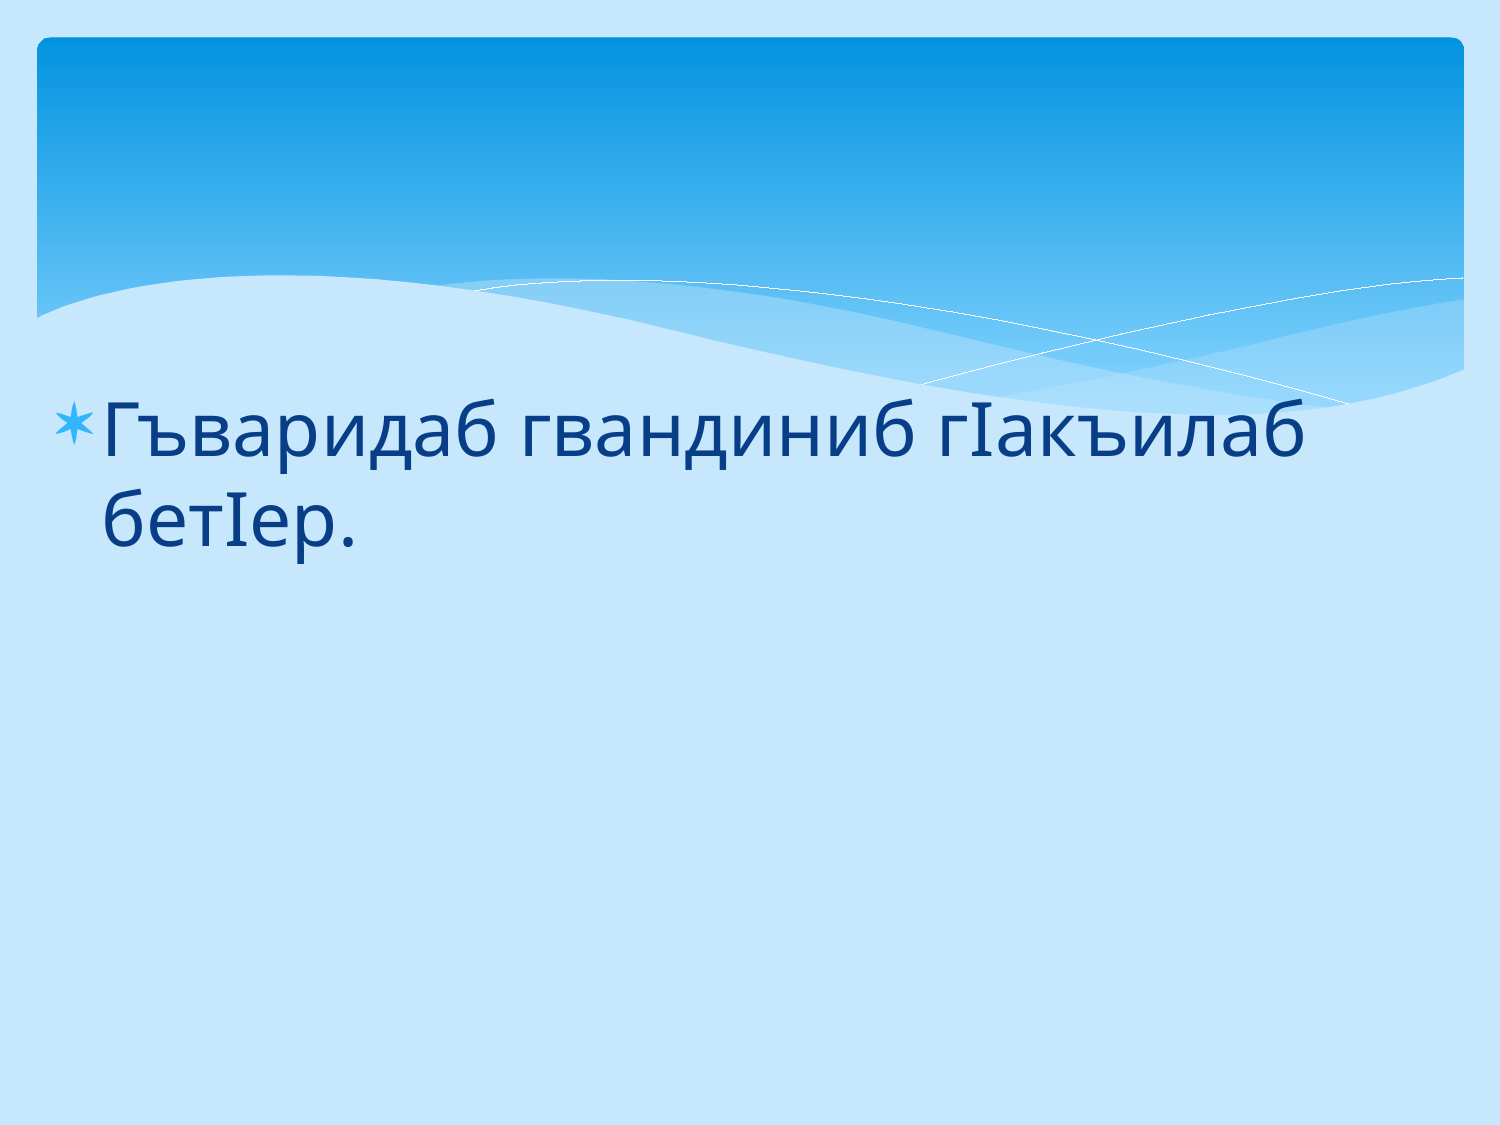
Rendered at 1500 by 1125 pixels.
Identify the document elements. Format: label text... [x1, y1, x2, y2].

list Гъваридаб гвандиниб гIакъилаб бетIер. [41, 373, 1447, 940]
